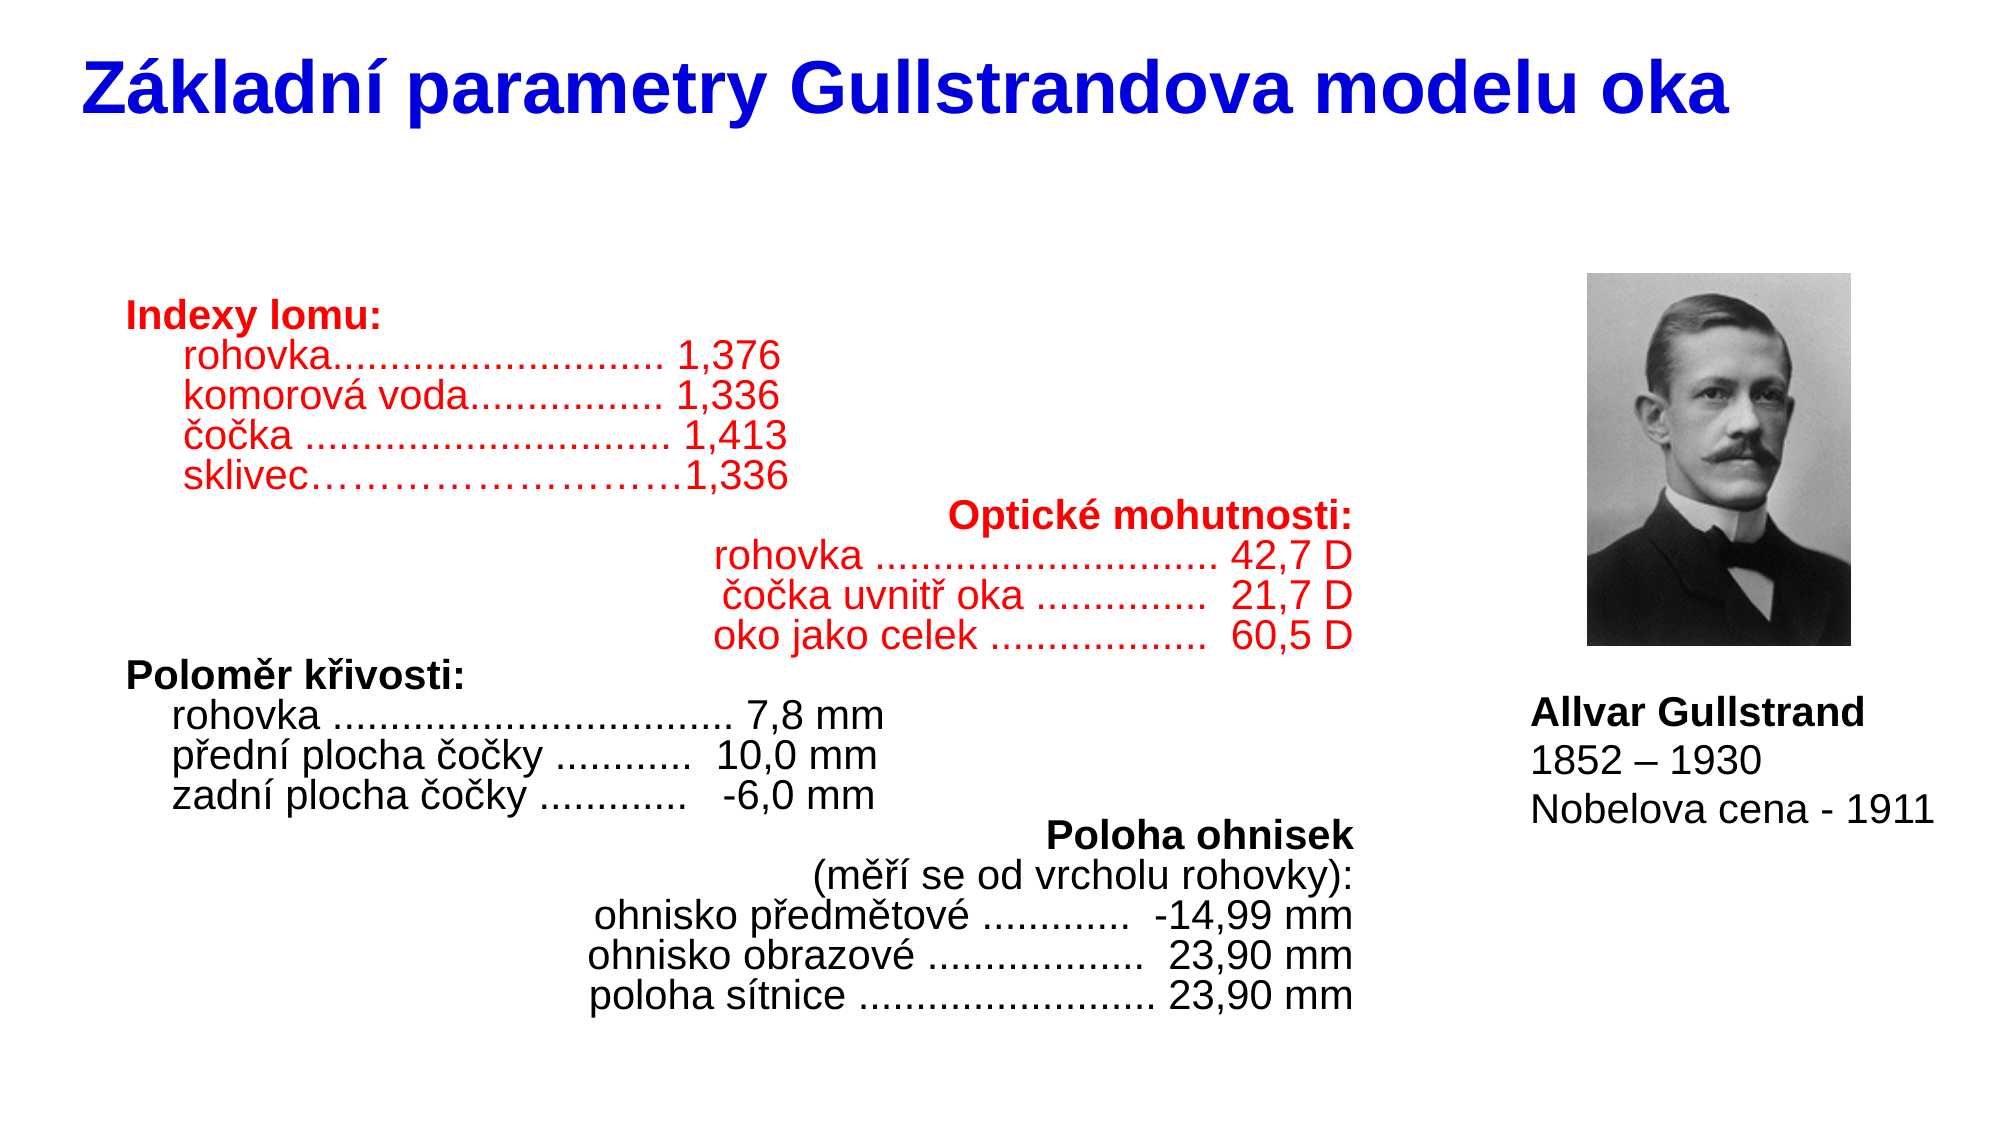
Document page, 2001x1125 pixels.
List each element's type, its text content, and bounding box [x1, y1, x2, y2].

text_box Allvar Gullstrand 1852 – 1930 Nobelova cena - 1911 [1512, 687, 1975, 869]
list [1587, 273, 1851, 646]
title Základní parametry Gullstrandova modelu oka [81, 45, 1750, 234]
list Indexy lomu: rohovka............................. 1,376 komorová voda................. 1,336 čočka ................................ 1,413 sklivec………………………1,336 Optické mohutnosti: rohovka .............................. 42,7 D čočka uvnitř oka ............... 21,7 D oko jako celek ................... 60,5 D Poloměr křivosti: rohovka ................................... 7,8 mm přední plocha čočky ............ 10,0 mm zadní plocha čočky ............. -6,0 mm Poloha ohnisek (měří se od vrcholu rohovky): ohnisko předmětové ............. -14,99 mm ohnisko obrazové ................... 23,90 mm poloha sítnice .......................... 23,90 mm [125, 297, 1354, 1125]
